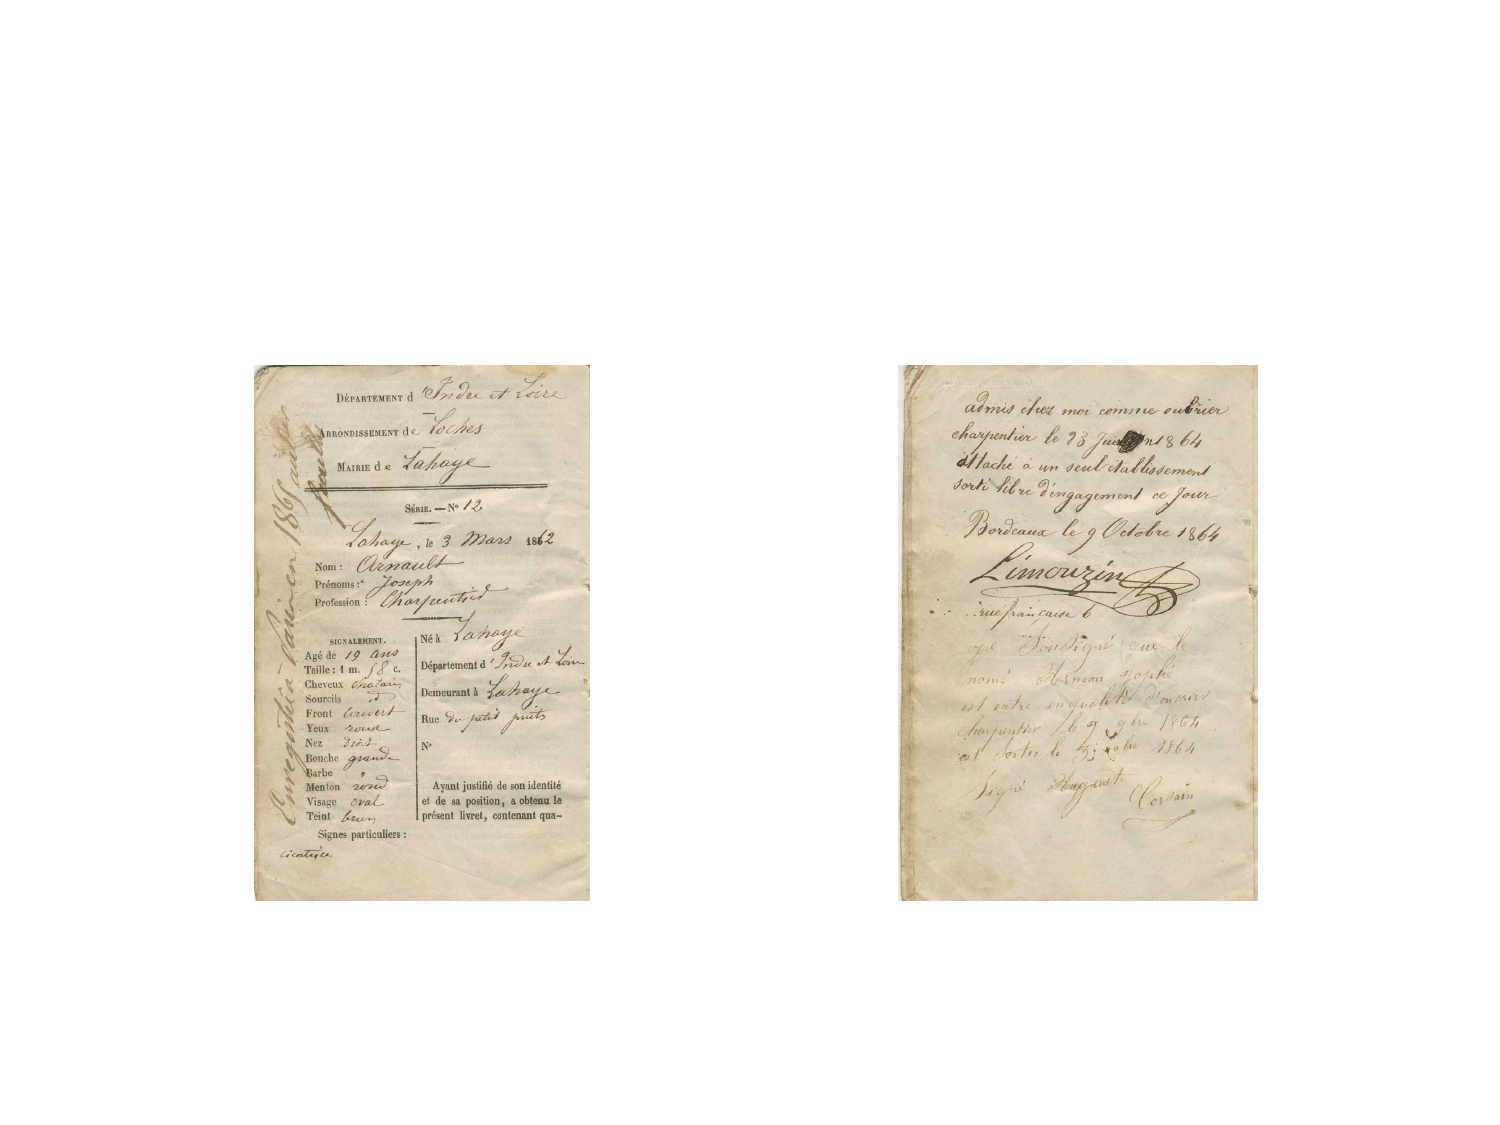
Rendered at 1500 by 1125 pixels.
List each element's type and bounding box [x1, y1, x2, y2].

list [254, 364, 590, 901]
list [898, 364, 1258, 901]
